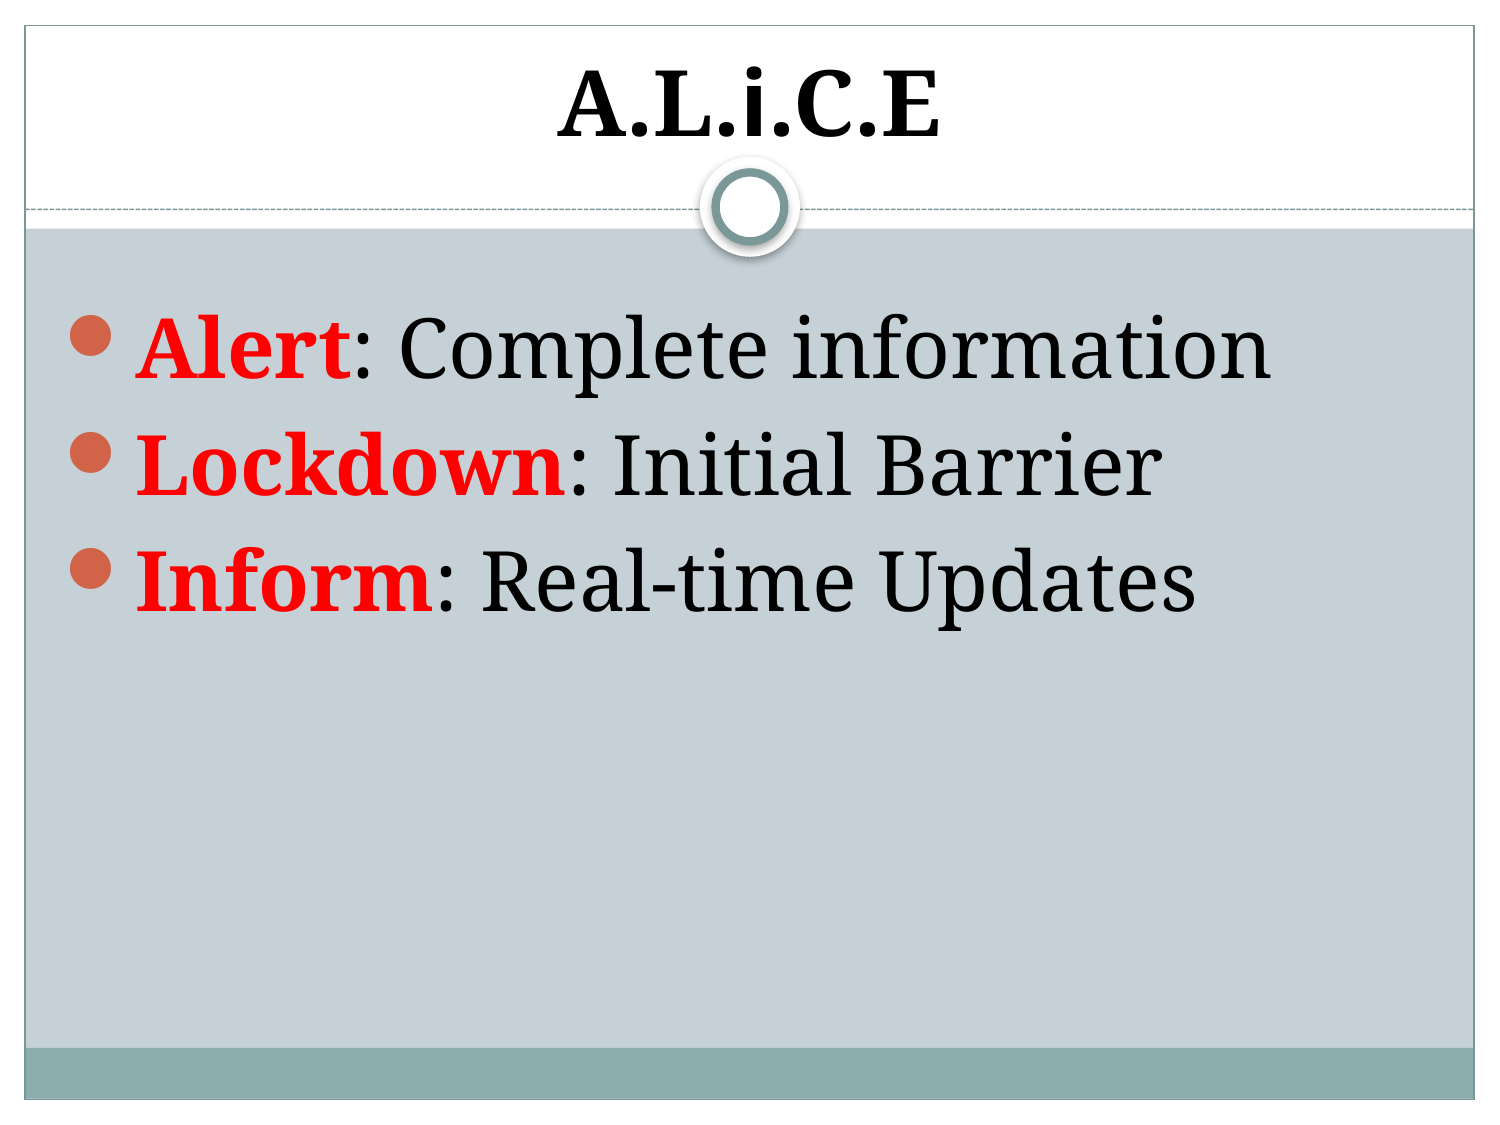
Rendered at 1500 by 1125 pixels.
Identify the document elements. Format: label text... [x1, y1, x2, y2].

list Alert: Complete information Lockdown: Initial Barrier Inform: Real-time Updates [49, 287, 1445, 1001]
title A.L.i.C.E [49, 37, 1450, 162]
